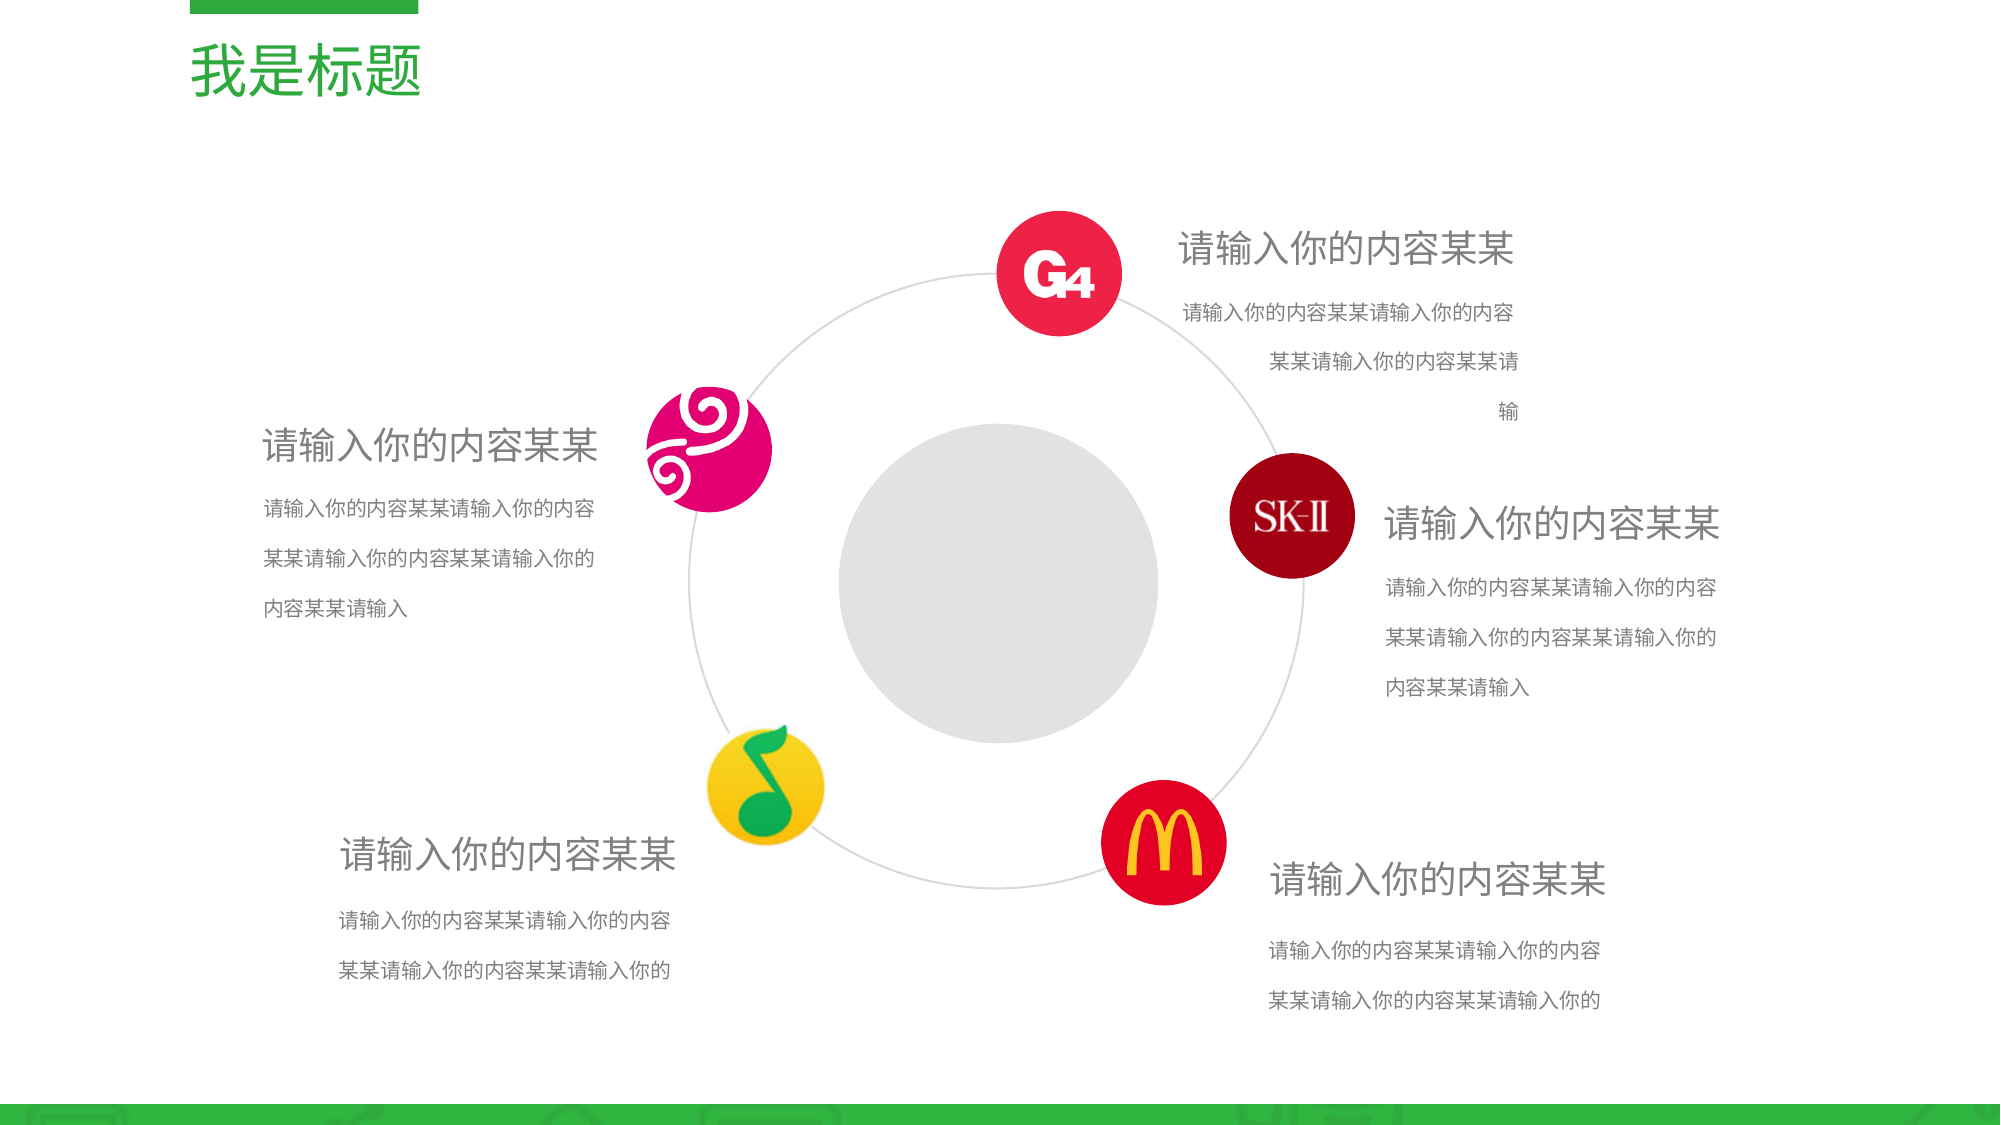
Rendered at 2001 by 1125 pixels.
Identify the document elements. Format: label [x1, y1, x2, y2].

text_box [322, 801, 694, 992]
text_box [1252, 825, 1624, 1022]
picture [0, 1104, 2000, 1125]
text_box [1160, 194, 1534, 375]
text_box [646, 210, 1355, 906]
text_box [244, 391, 618, 624]
text_box [1366, 469, 1740, 702]
text_box [173, 0, 440, 113]
